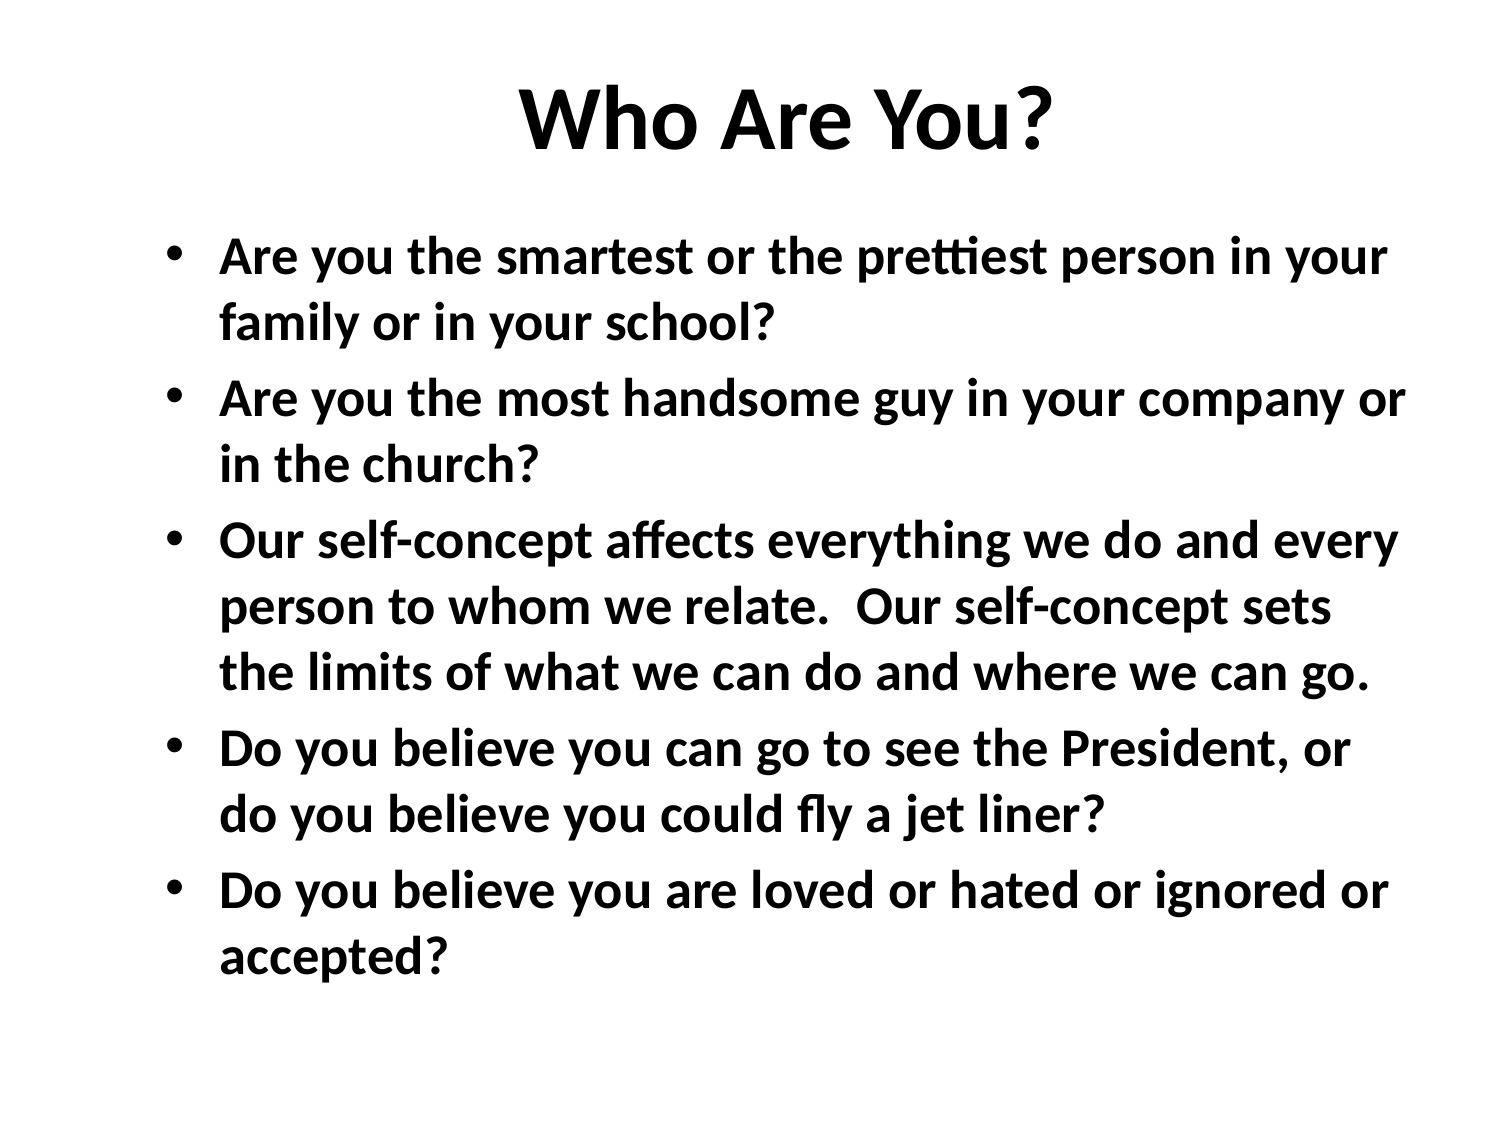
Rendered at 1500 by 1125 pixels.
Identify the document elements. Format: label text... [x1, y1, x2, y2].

list Are you the smartest or the prettiest person in your family or in your school? Are you the most handsome guy in your company or in the church? Our self-concept affects everything we do and every person to whom we relate. Our self-concept sets the limits of what we can do and where we can go. Do you believe you can go to see the President, or do you believe you could fly a jet liner? Do you believe you are loved or hated or ignored or accepted? [150, 212, 1425, 1043]
title Who Are You? [150, 50, 1425, 175]
